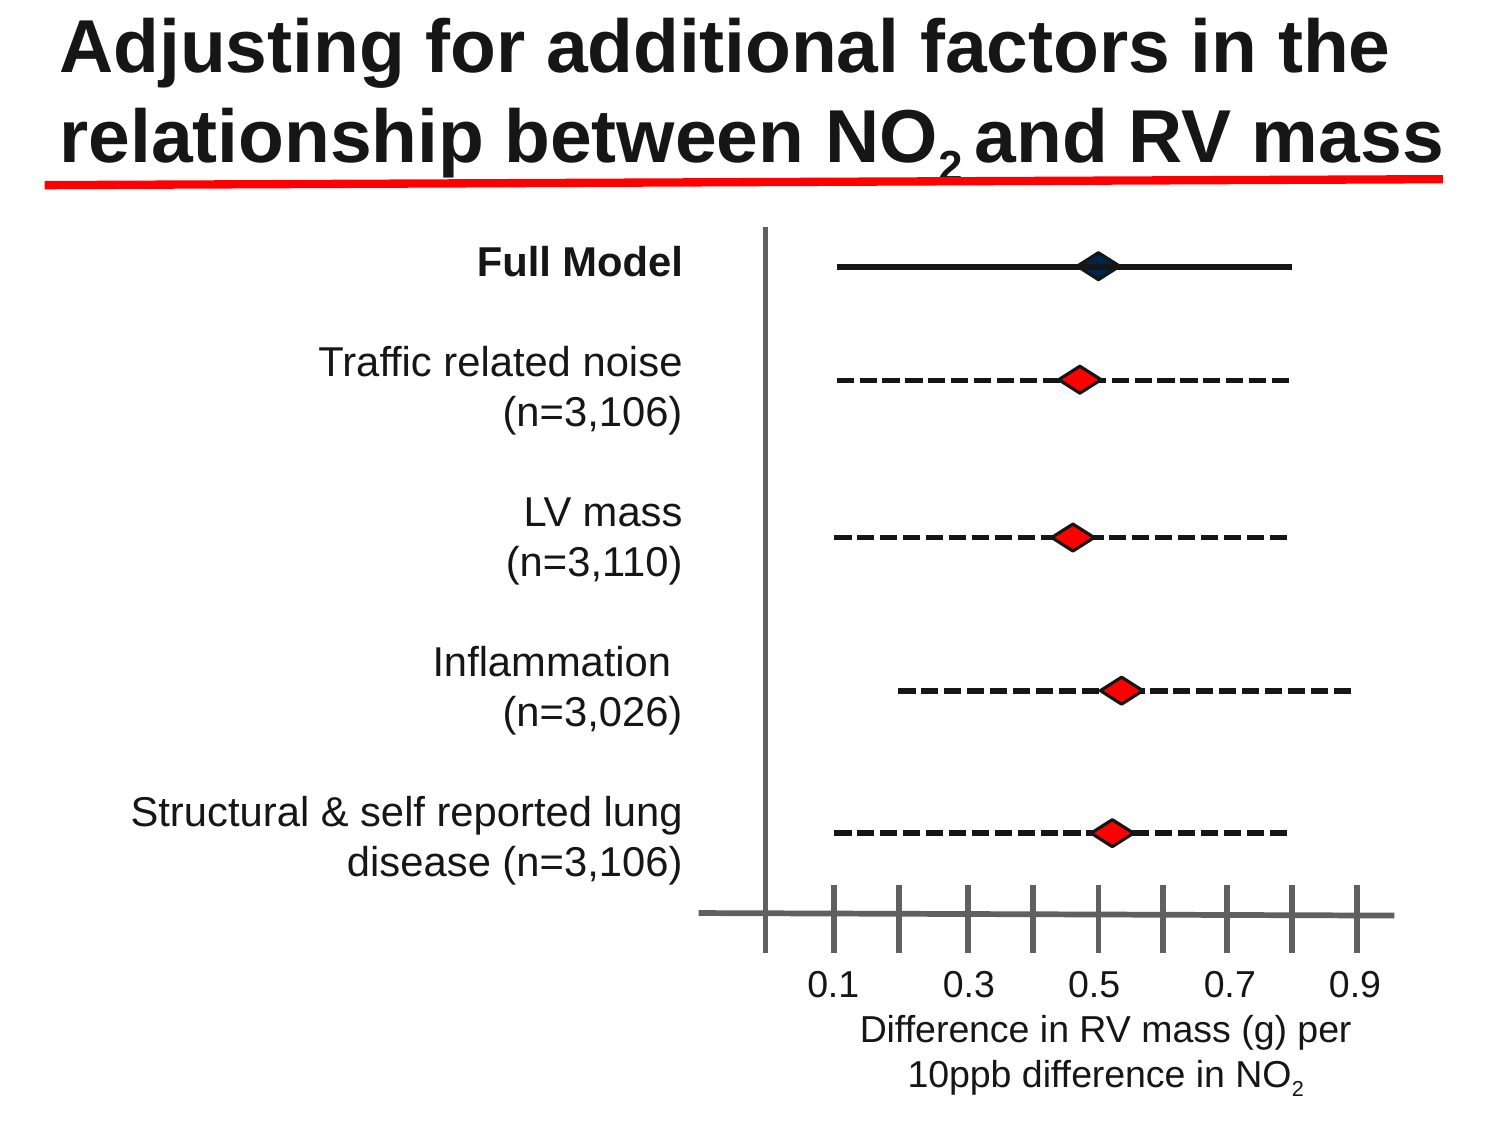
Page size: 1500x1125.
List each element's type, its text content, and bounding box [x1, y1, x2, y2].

text_box [1054, 524, 1092, 536]
text_box [1071, 388, 1089, 394]
text_box [1104, 842, 1120, 847]
text_box [1059, 366, 1101, 379]
text_box [1102, 677, 1141, 689]
text_box [1065, 546, 1081, 552]
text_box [1102, 912, 1158, 916]
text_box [1362, 912, 1395, 916]
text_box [770, 912, 829, 916]
text_box Full Model Traffic related noise (n=3,106) LV mass (n=3,110) Inflammation (n=3,026) Structural & self reported lung disease (n=3,106) [109, 227, 698, 893]
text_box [698, 912, 761, 916]
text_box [1038, 912, 1094, 916]
text_box [1080, 252, 1117, 264]
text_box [1232, 912, 1287, 916]
title Adjusting for additional factors in the relationship between NO2 and RV mass [44, 0, 1500, 180]
text_box [1113, 699, 1130, 705]
text_box 0.1 0.3 0.5 0.7 0.9 Difference in RV mass (g) per 10ppb difference in NO2 [792, 952, 1419, 1109]
text_box [1092, 819, 1132, 832]
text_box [973, 912, 1028, 916]
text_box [904, 912, 963, 916]
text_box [44, 178, 1443, 186]
text_box [1089, 274, 1108, 280]
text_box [838, 912, 894, 916]
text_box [1296, 912, 1352, 916]
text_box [1167, 912, 1222, 916]
